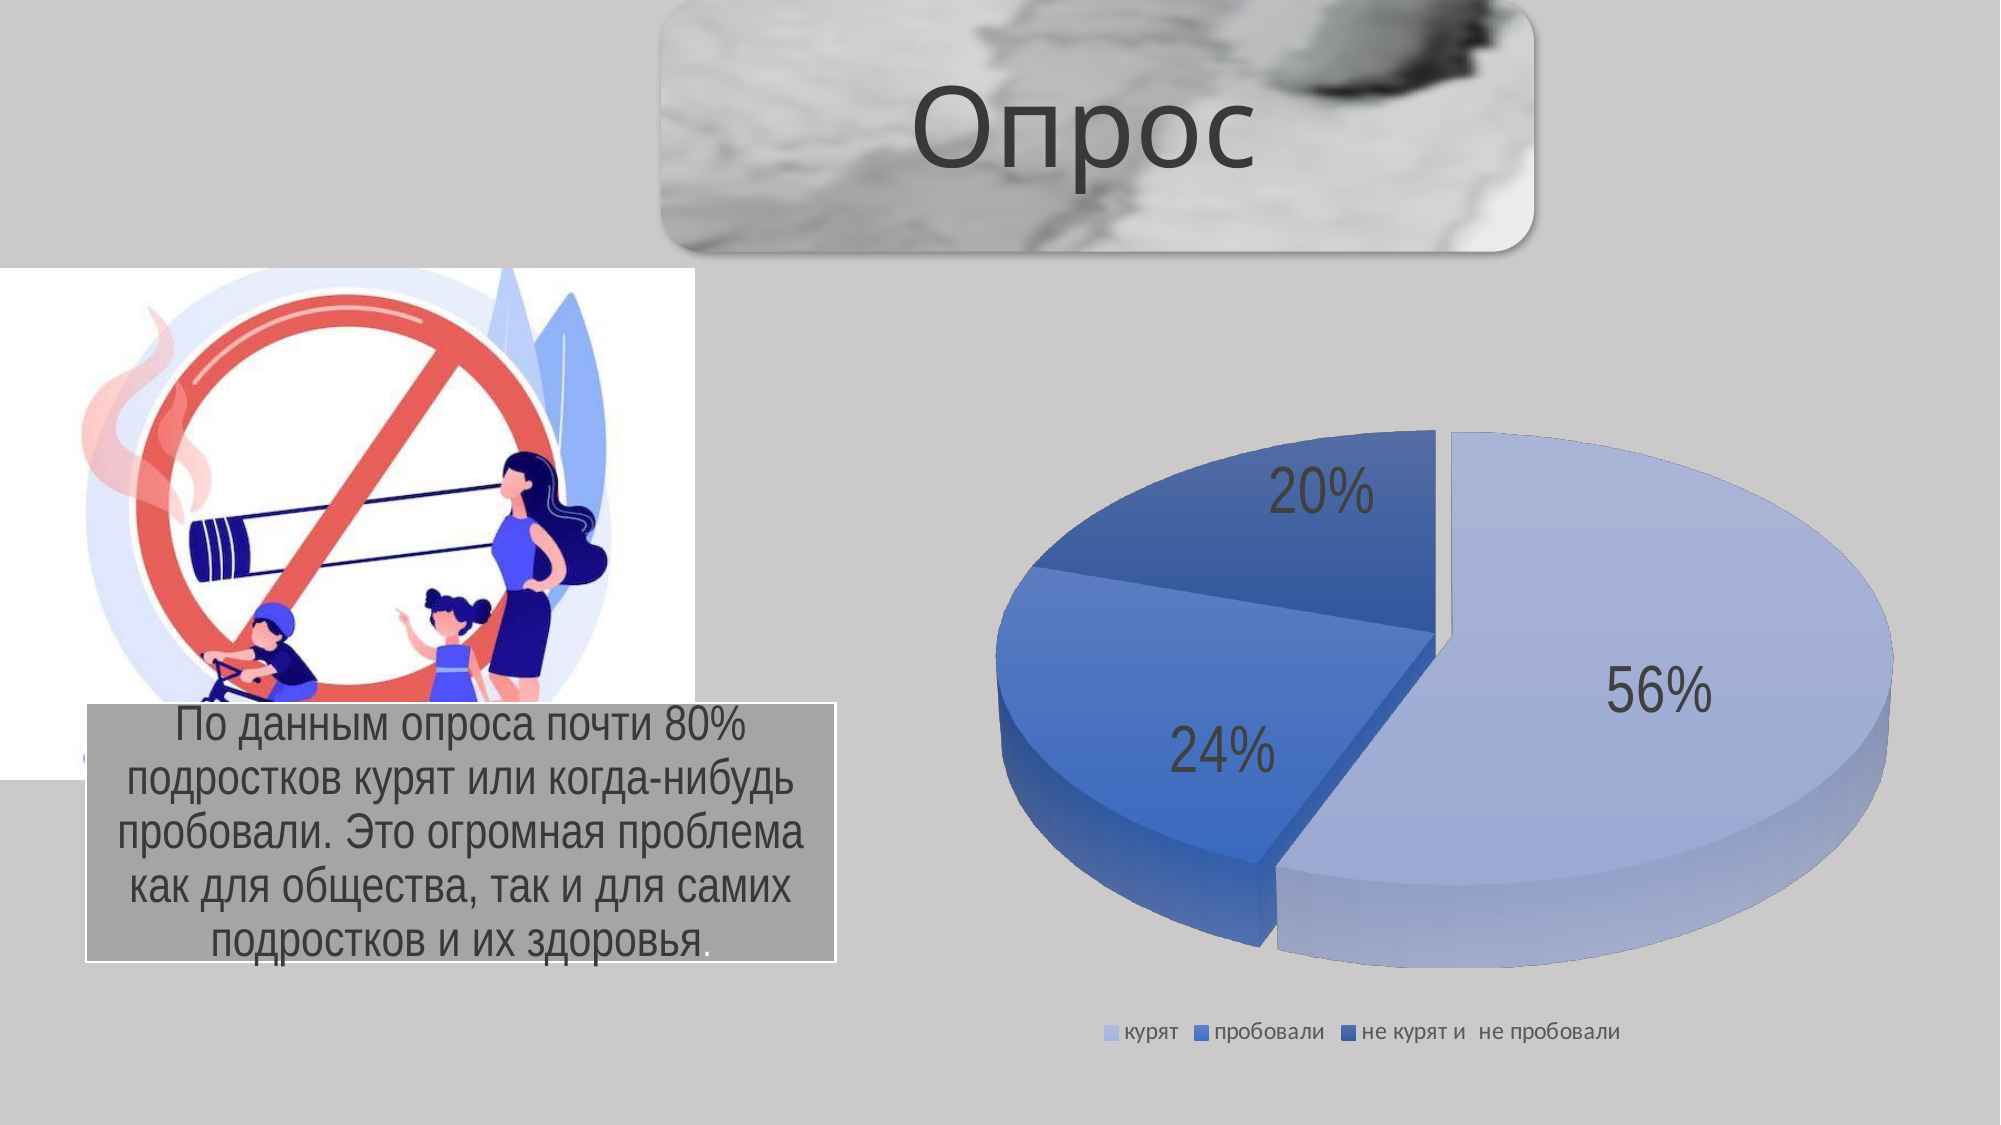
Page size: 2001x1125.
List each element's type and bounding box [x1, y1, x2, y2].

text_box [0, 173, 875, 1075]
picture [0, 0, 2000, 1125]
chart [875, 280, 1993, 1052]
